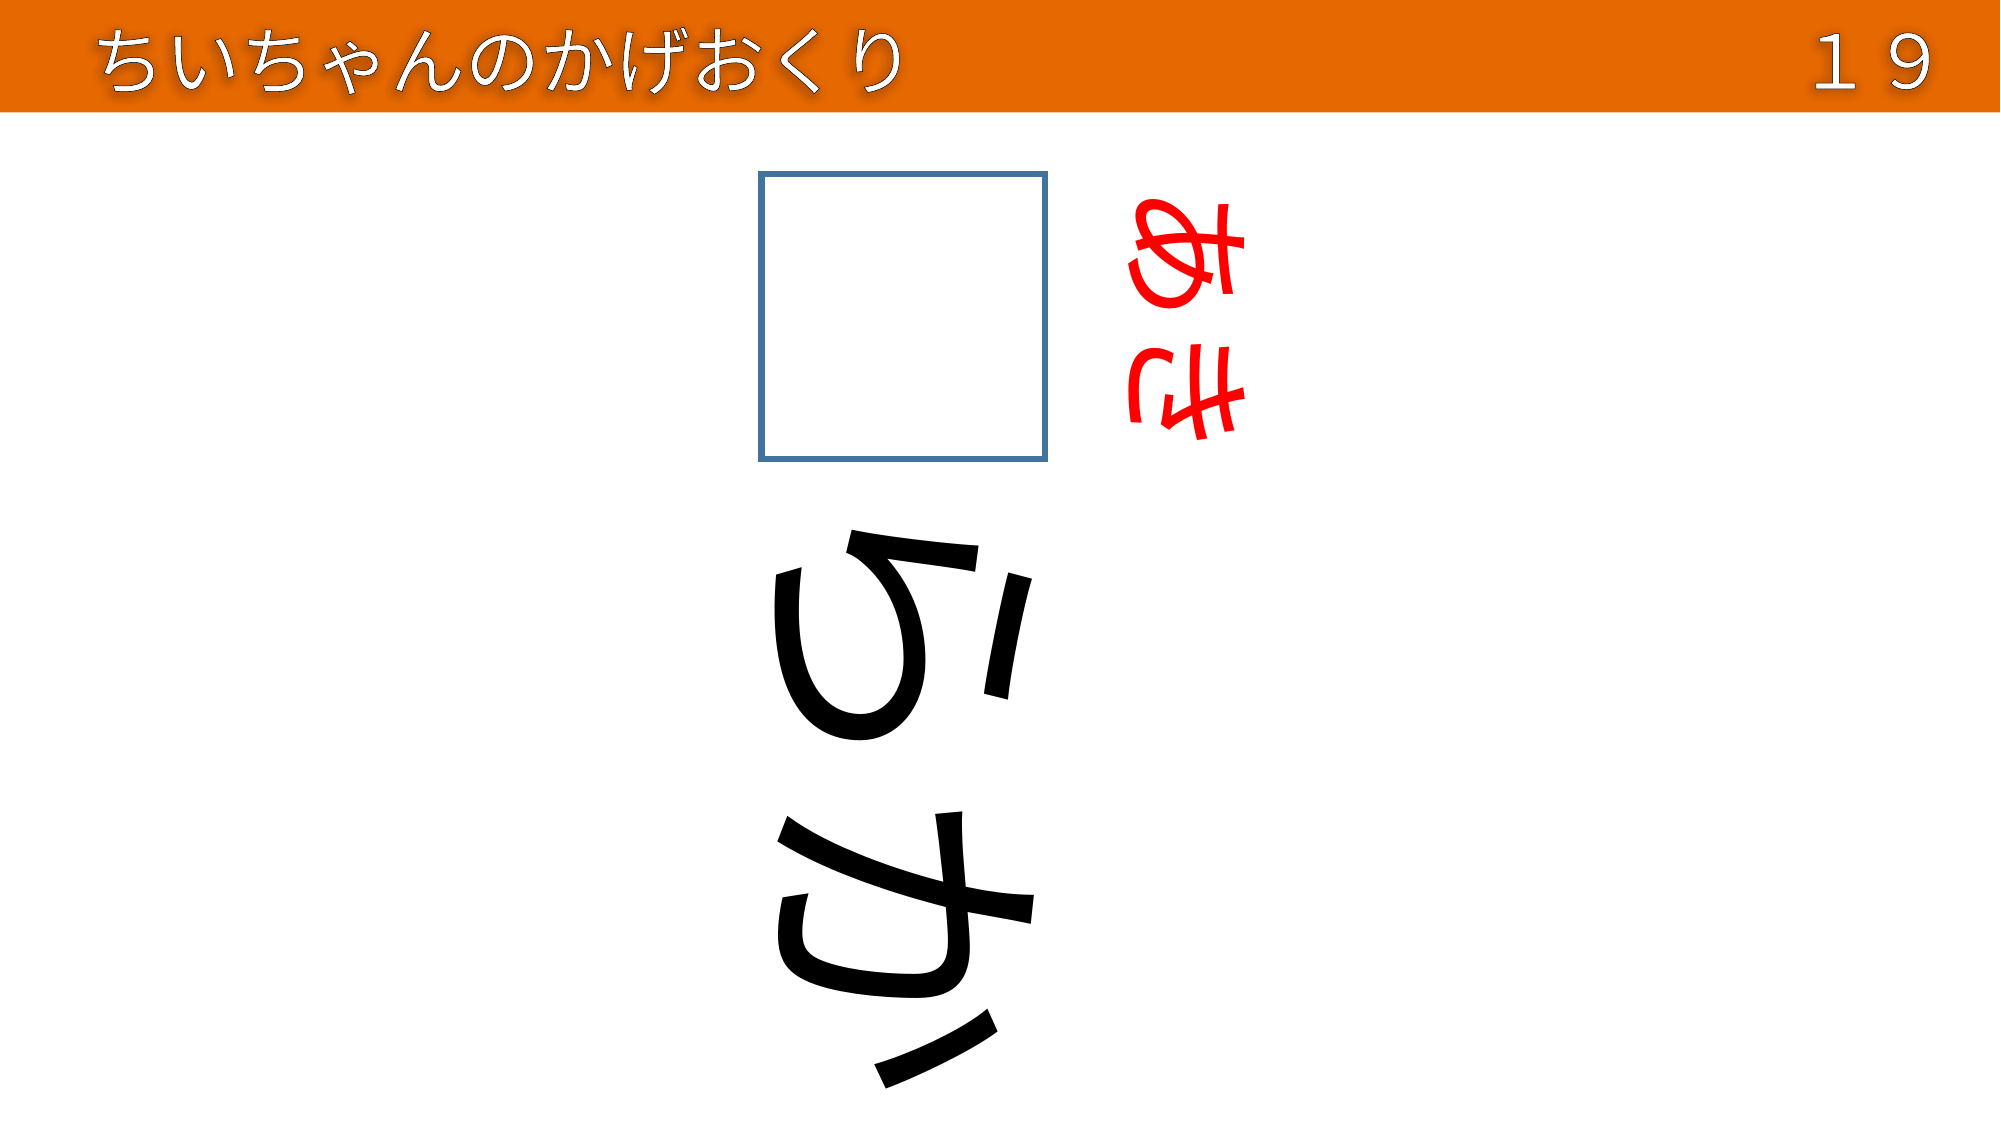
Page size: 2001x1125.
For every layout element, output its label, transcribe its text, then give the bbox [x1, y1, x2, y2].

text_box [760, 173, 1046, 460]
text_box １９ [1782, 6, 1963, 112]
text_box 明らか [698, 147, 1108, 1125]
text_box [0, 0, 2000, 113]
text_box あき [1083, 170, 1281, 463]
text_box ちいちゃんのかげおくり [75, 6, 1402, 112]
